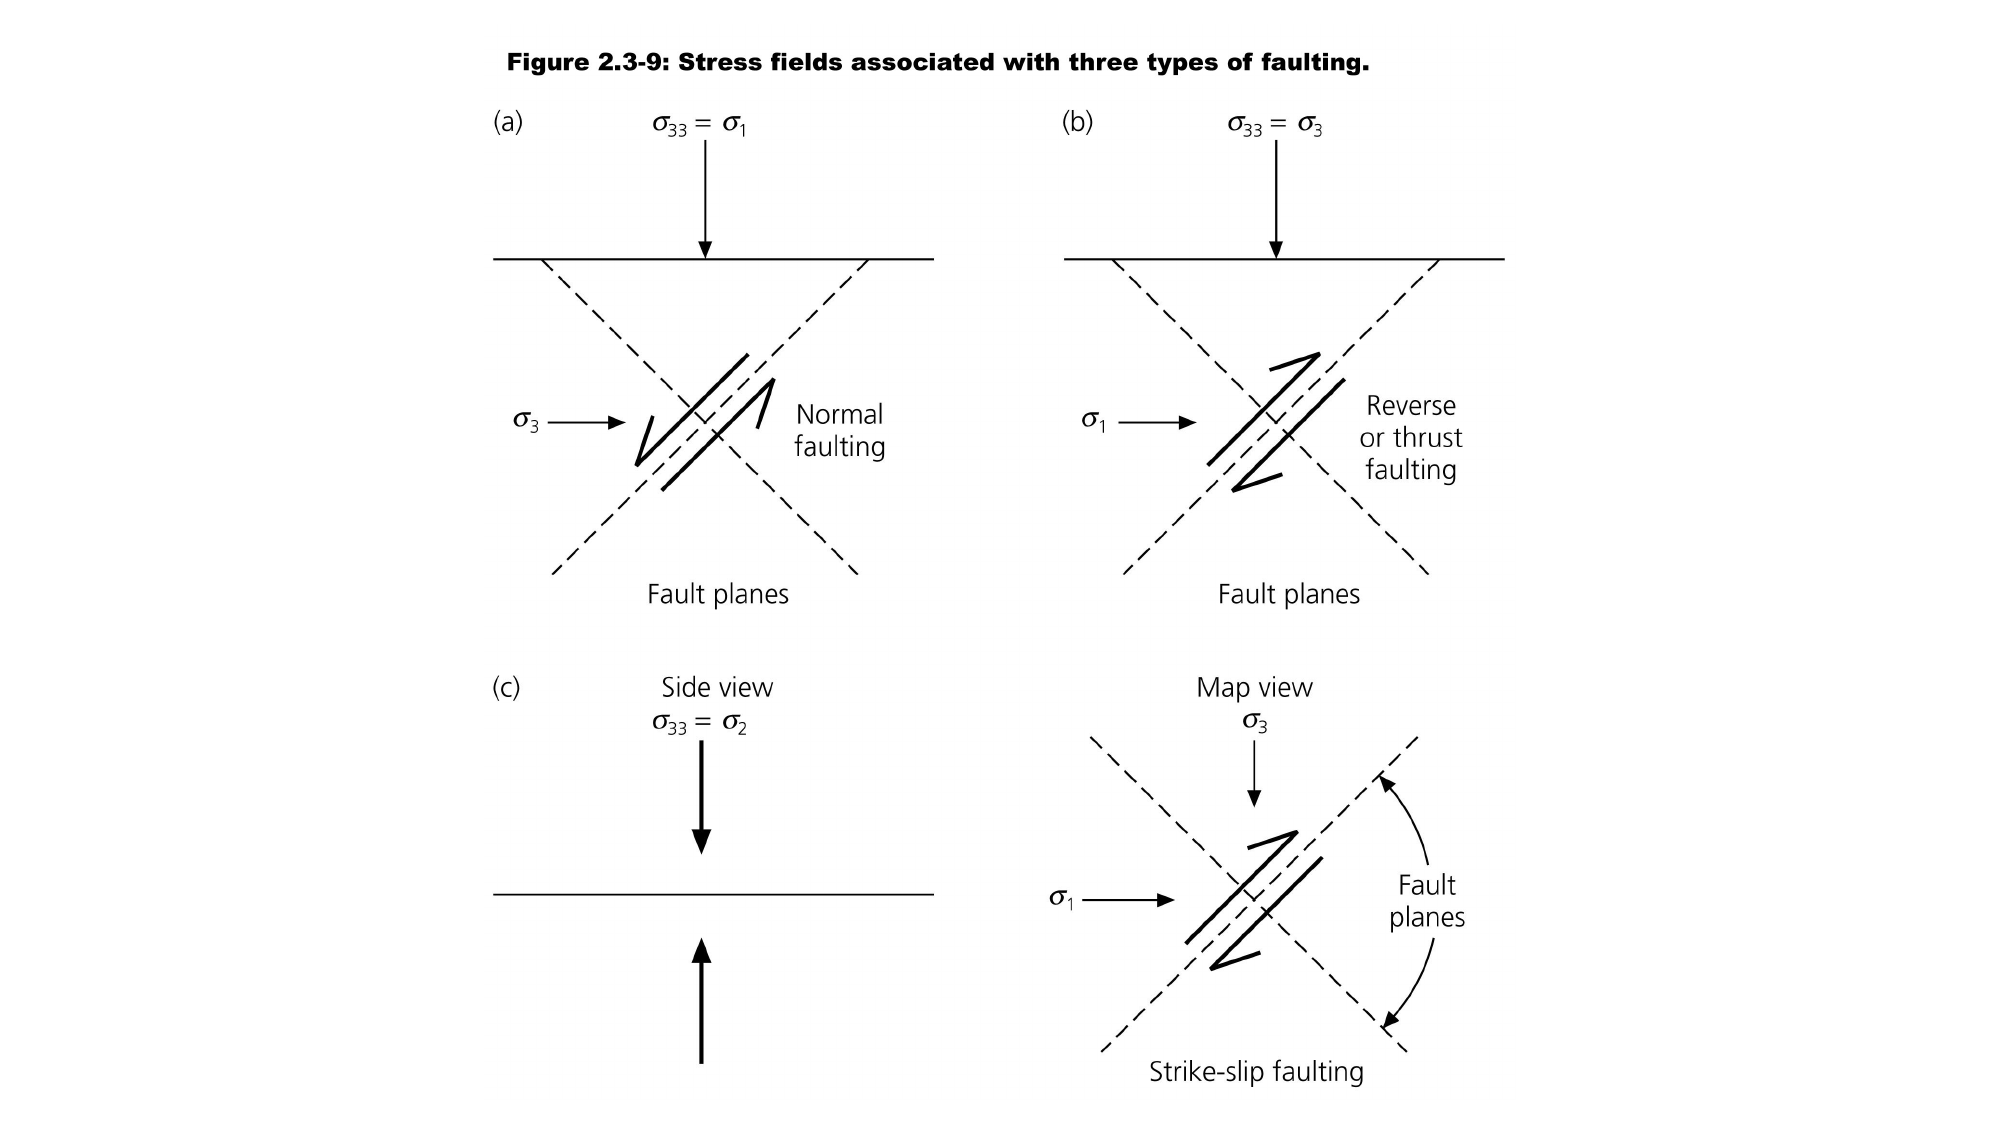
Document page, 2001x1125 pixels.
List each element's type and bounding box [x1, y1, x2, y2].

picture [484, 24, 1516, 1100]
